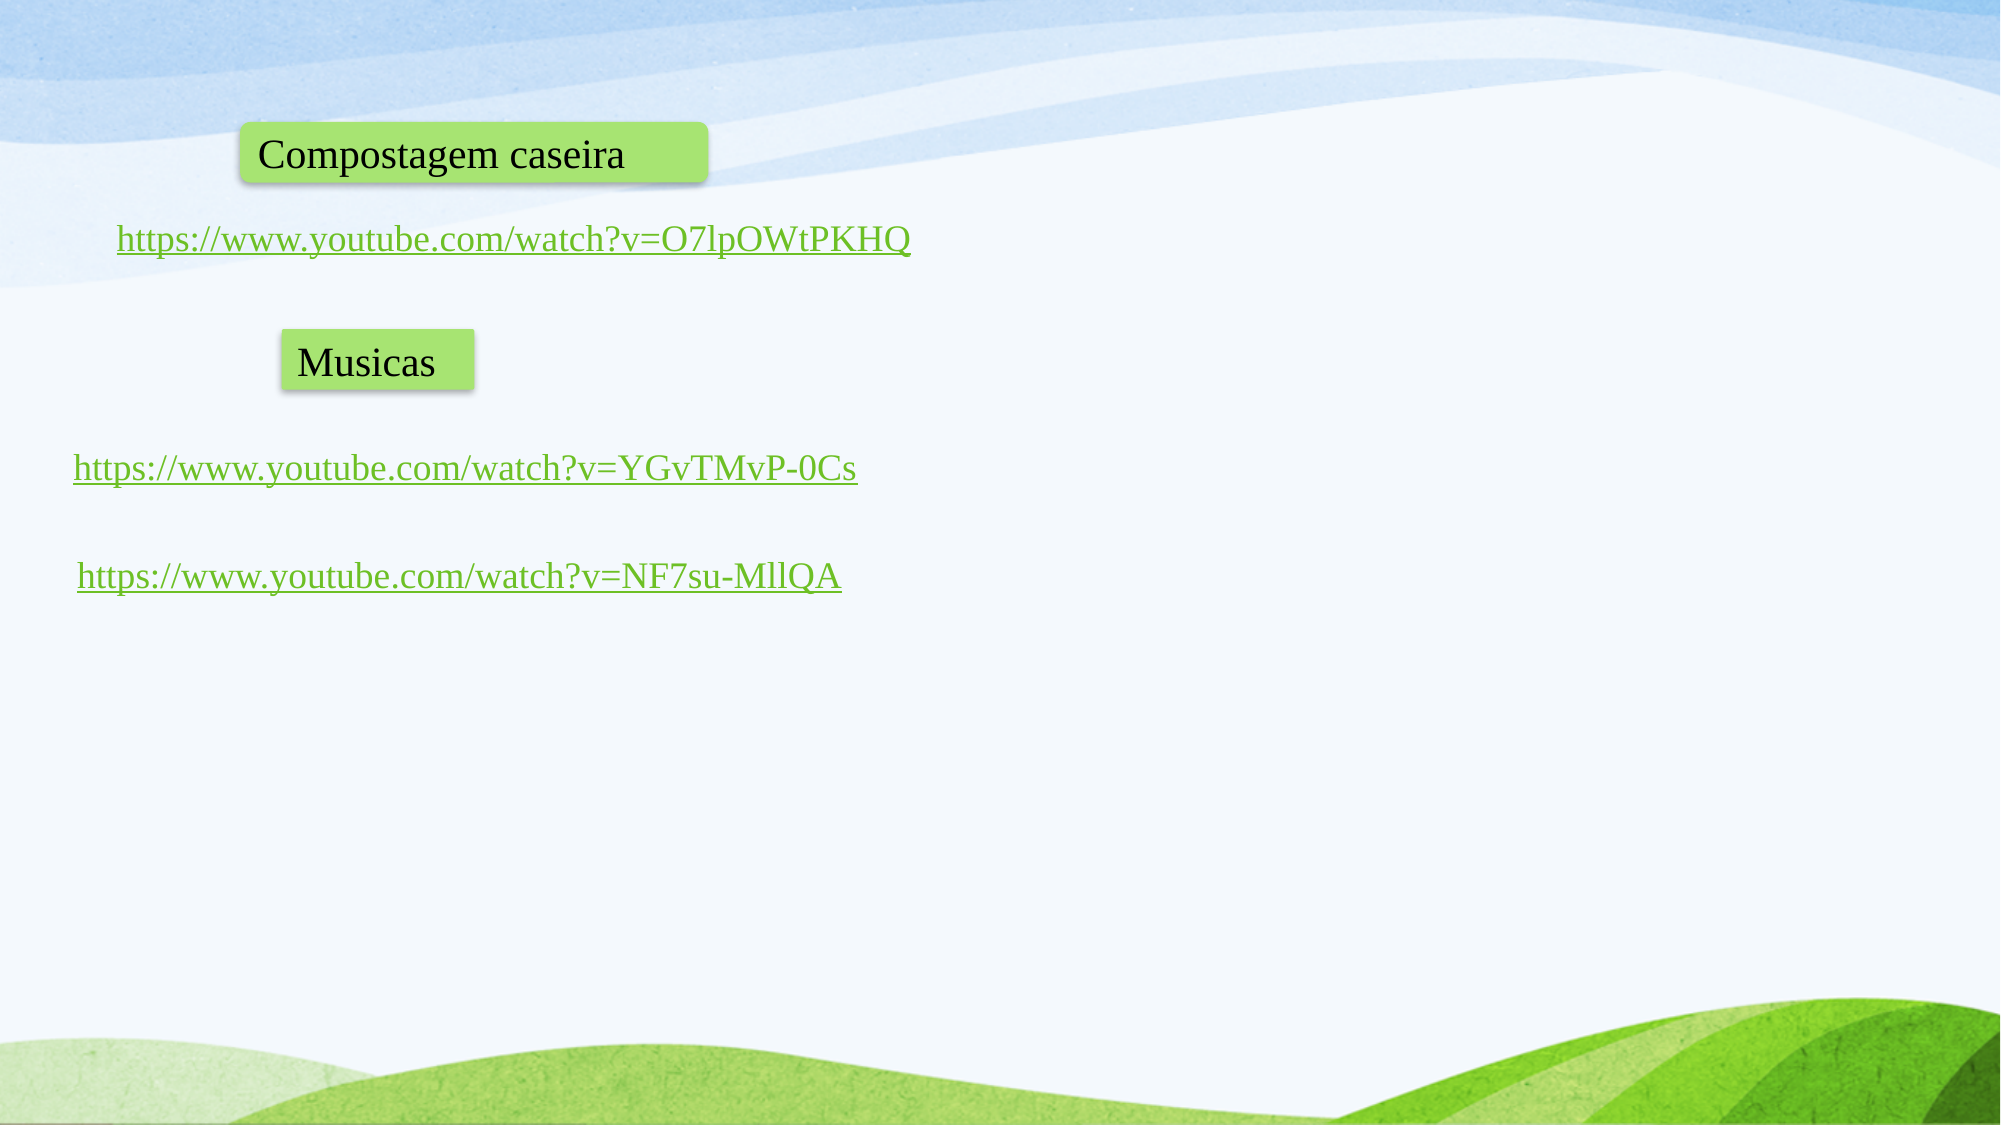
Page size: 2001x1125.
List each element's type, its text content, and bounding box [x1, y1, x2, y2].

text_box Musicas [280, 328, 476, 391]
text_box Compostagem caseira [239, 120, 710, 184]
text_box https://www.youtube.com/watch?v=YGvTMvP-0Cs [58, 435, 1371, 496]
text_box https://www.youtube.com/watch?v=O7lpOWtPKHQ [101, 206, 927, 267]
picture [0, 0, 2001, 1125]
text_box https://www.youtube.com/watch?v=NF7su-MllQA [62, 544, 858, 604]
